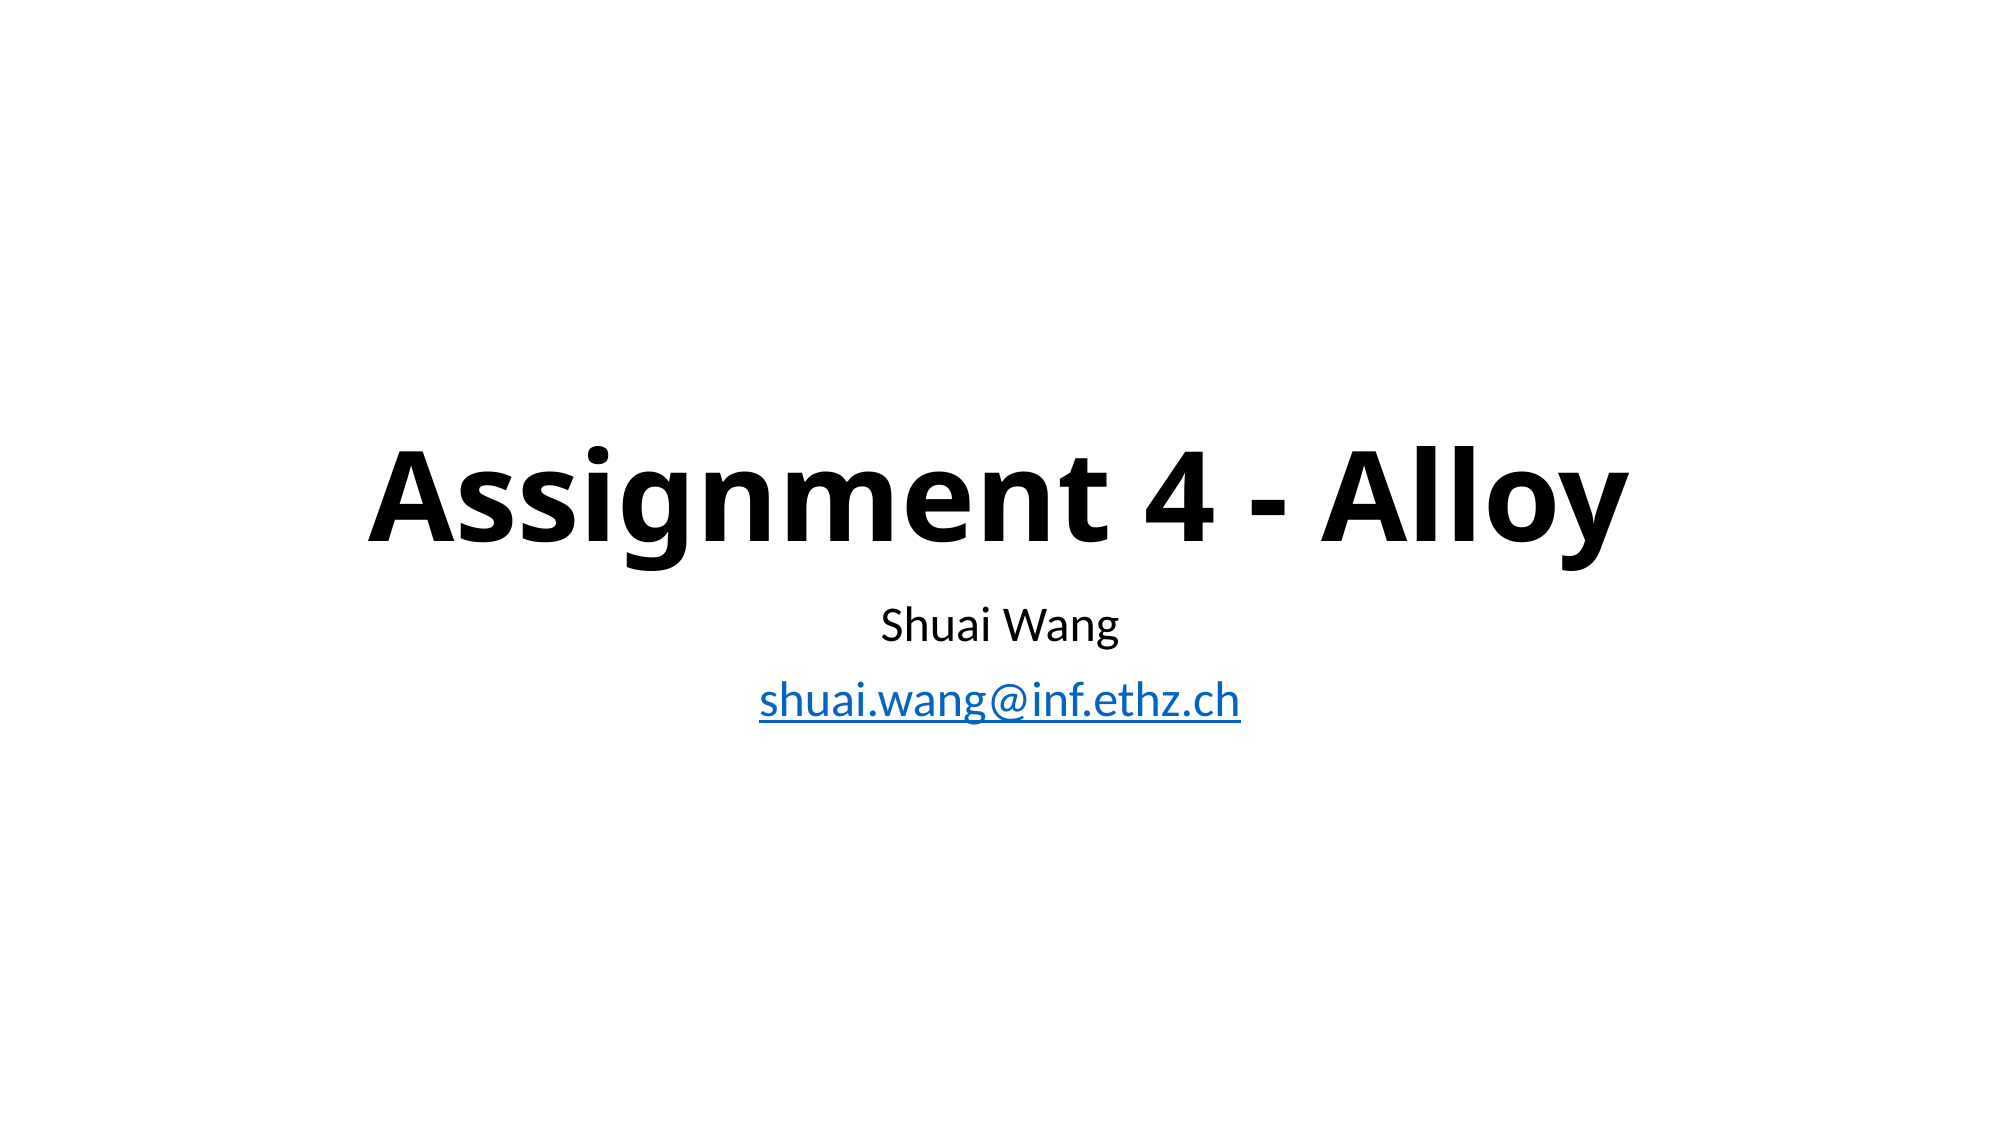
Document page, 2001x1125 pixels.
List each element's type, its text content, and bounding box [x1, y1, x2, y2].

subtitle Shuai Wang shuai.wang@inf.ethz.ch [249, 590, 1750, 863]
title Assignment 4 - Alloy [249, 184, 1750, 576]
